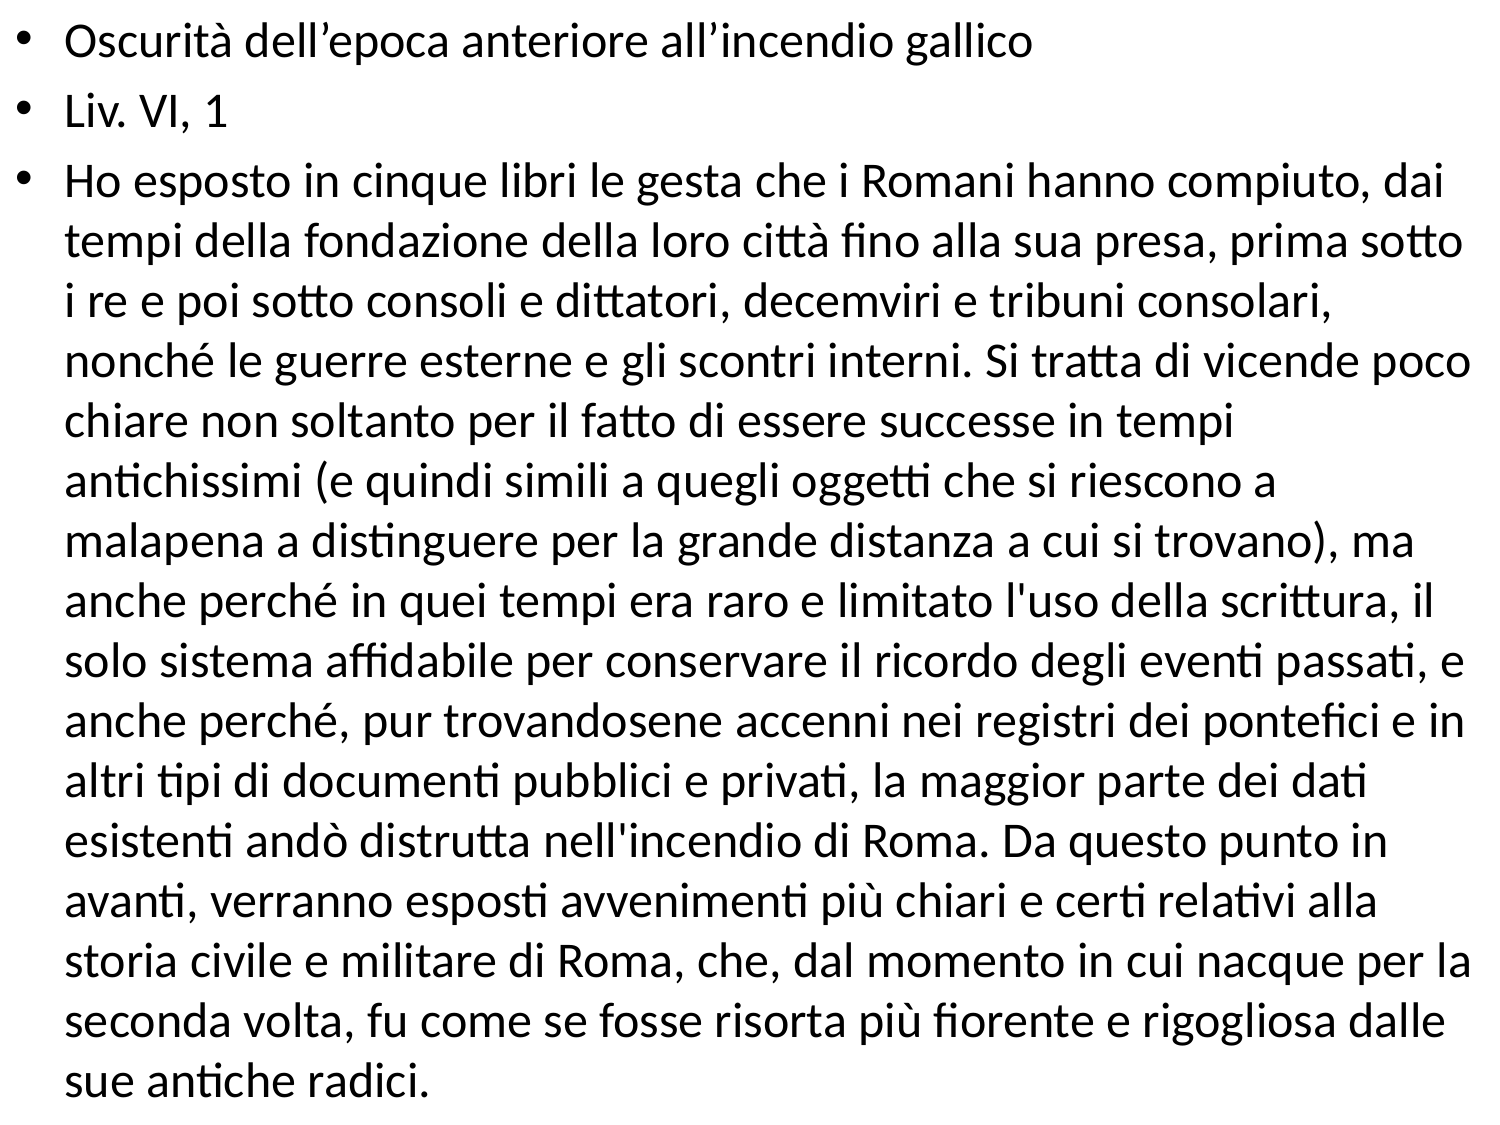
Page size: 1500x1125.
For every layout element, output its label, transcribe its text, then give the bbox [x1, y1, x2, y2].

list Oscurità dell’epoca anteriore all’incendio gallico Liv. VI, 1 Ho esposto in cinque libri le gesta che i Romani hanno compiuto, dai tempi della fondazione della loro città fino alla sua presa, prima sotto i re e poi sotto consoli e dittatori, decemviri e tribuni consolari, nonché le guerre esterne e gli scontri interni. Si tratta di vicende poco chiare non soltanto per il fatto di essere successe in tempi antichissimi (e quindi simili a quegli oggetti che si riescono a malapena a distinguere per la grande distanza a cui si trovano), ma anche perché in quei tempi era raro e limitato l'uso della scrittura, il solo sistema affidabile per conservare il ricordo degli eventi passati, e anche perché, pur trovandosene accenni nei registri dei pontefici e in altri tipi di documenti pubblici e privati, la maggior parte dei dati esistenti andò distrutta nell'incendio di Roma. Da questo punto in avanti, verranno esposti avvenimenti più chiari e certi relativi alla storia civile e militare di Roma, che, dal momento in cui nacque per la seconda volta, fu come se fosse risorta più fiorente e rigogliosa dalle sue antiche radici. [0, 0, 1500, 1125]
